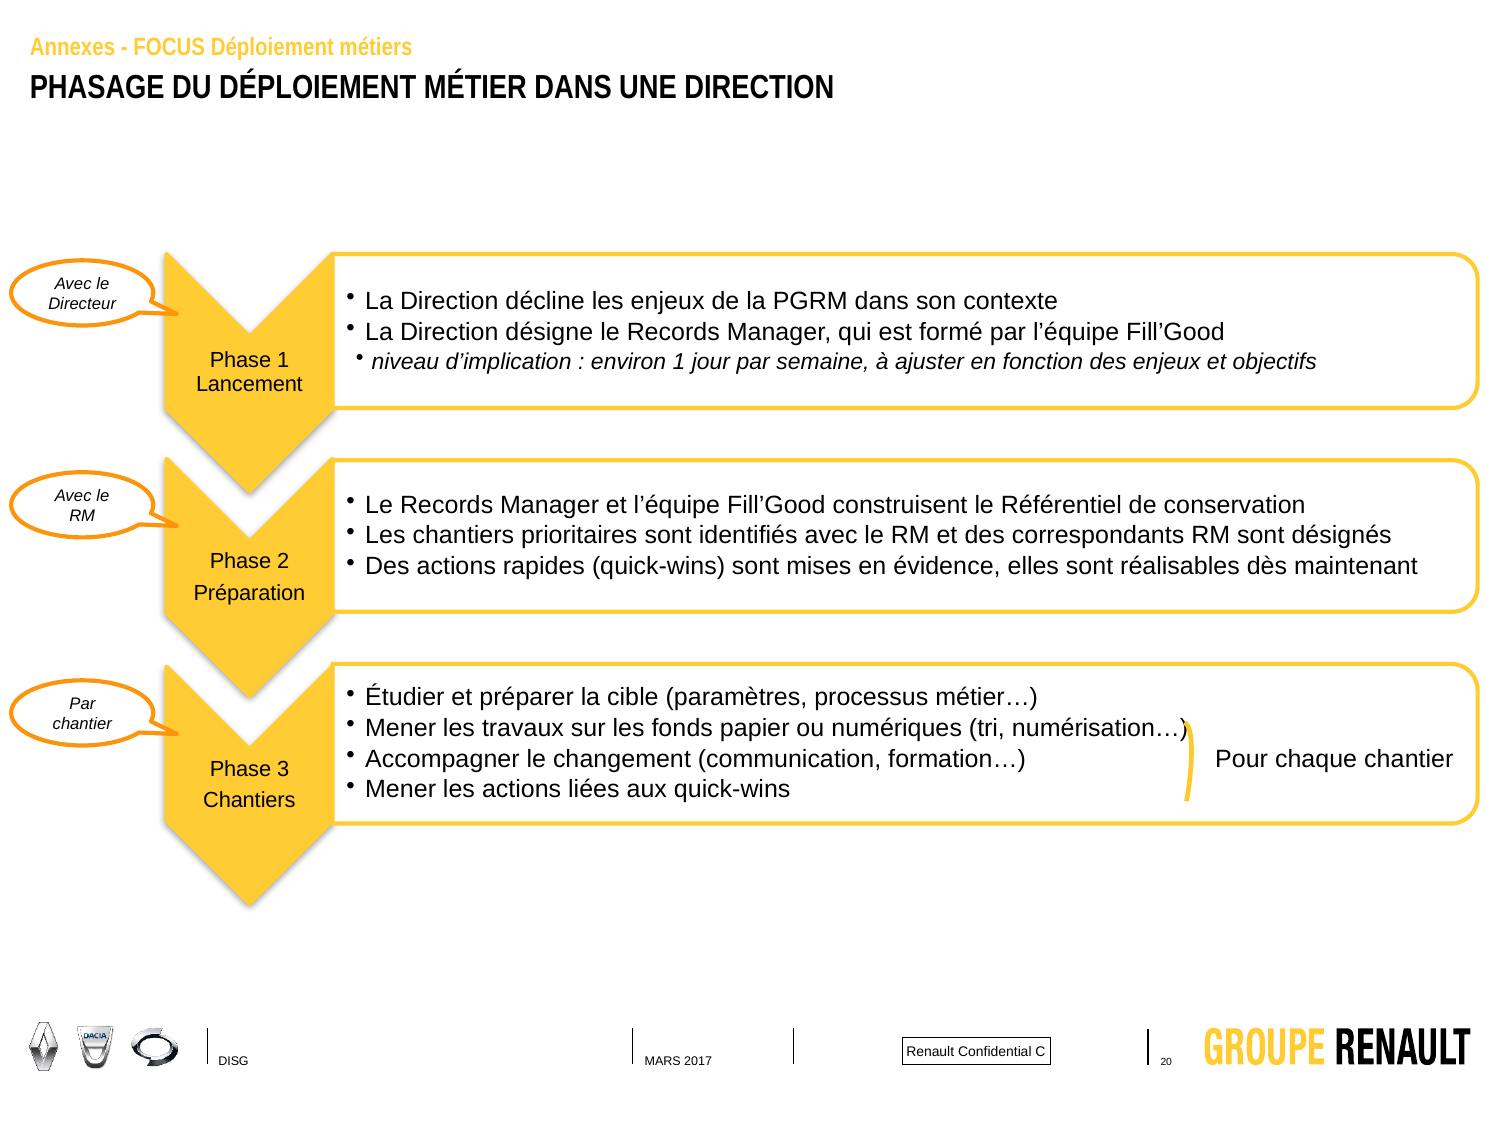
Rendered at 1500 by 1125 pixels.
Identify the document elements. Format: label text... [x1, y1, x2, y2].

list Annexes - FOCUS Déploiement métiers [29, 30, 1412, 65]
picture [29, 1022, 178, 1071]
title Phasage DU déploiement métier dans une direction [29, 65, 1412, 122]
text_box Avec le Directeur [8, 258, 161, 328]
text_box Par chantier [8, 678, 161, 748]
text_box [166, 253, 1478, 904]
text_box Avec le RM [8, 470, 161, 540]
